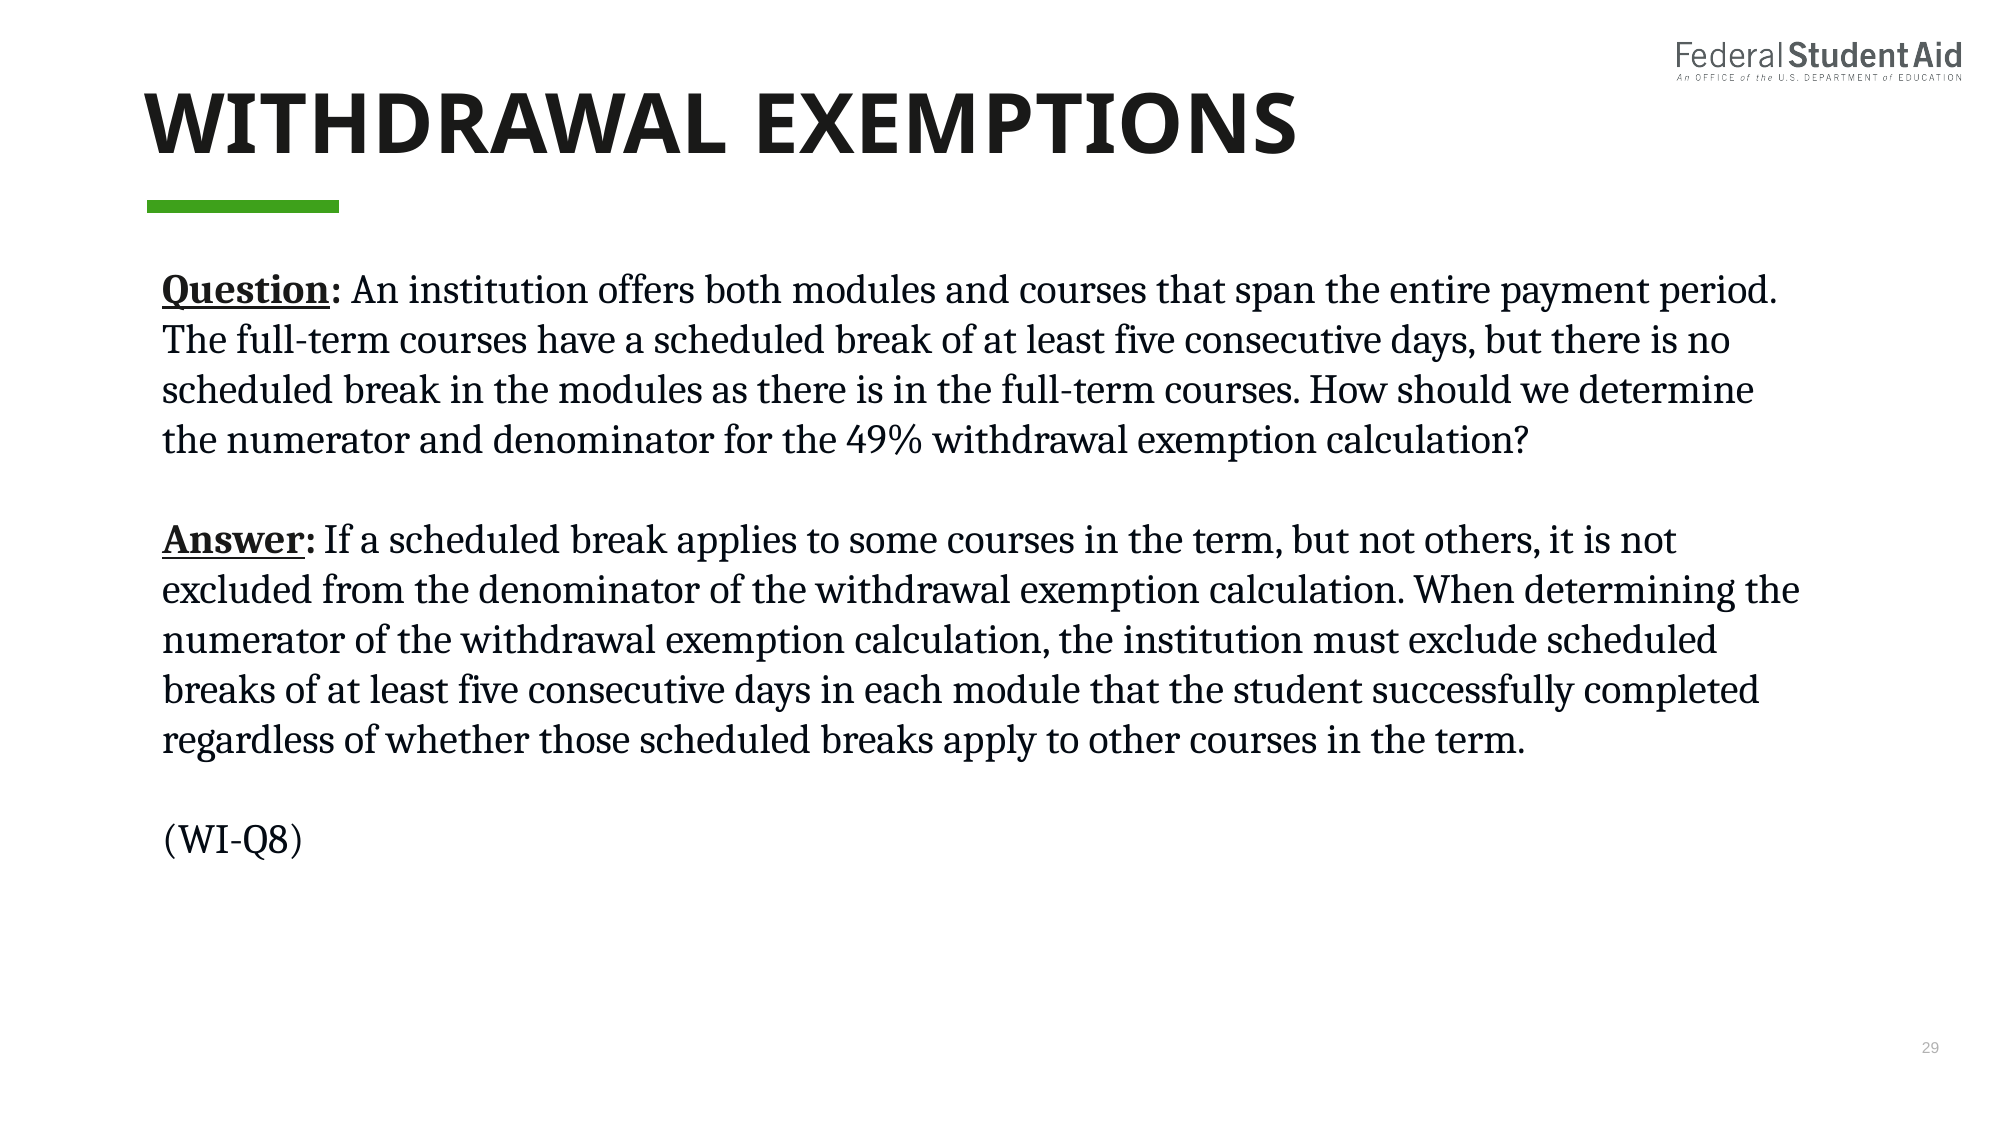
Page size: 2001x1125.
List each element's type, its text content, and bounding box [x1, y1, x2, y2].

title Withdrawal exemptions [124, 71, 1581, 203]
picture [1651, 16, 1986, 106]
list Question: An institution offers both modules and courses that span the entire payment period. The full-term courses have a scheduled break of at least five consecutive days, but there is no scheduled break in the modules as there is in the full-term courses. How should we determine the numerator and denominator for the 49% withdrawal exemption calculation? Answer: If a scheduled break applies to some courses in the term, but not others, it is not excluded from the denominator of the withdrawal exemption calculation. When determining the numerator of the withdrawal exemption calculation, the institution must exclude scheduled breaks of at least five consecutive days in each module that the student successfully completed regardless of whether those scheduled breaks apply to other courses in the term. (WI-Q8) [147, 254, 1826, 1043]
slide_number 29 [1921, 1037, 1985, 1099]
